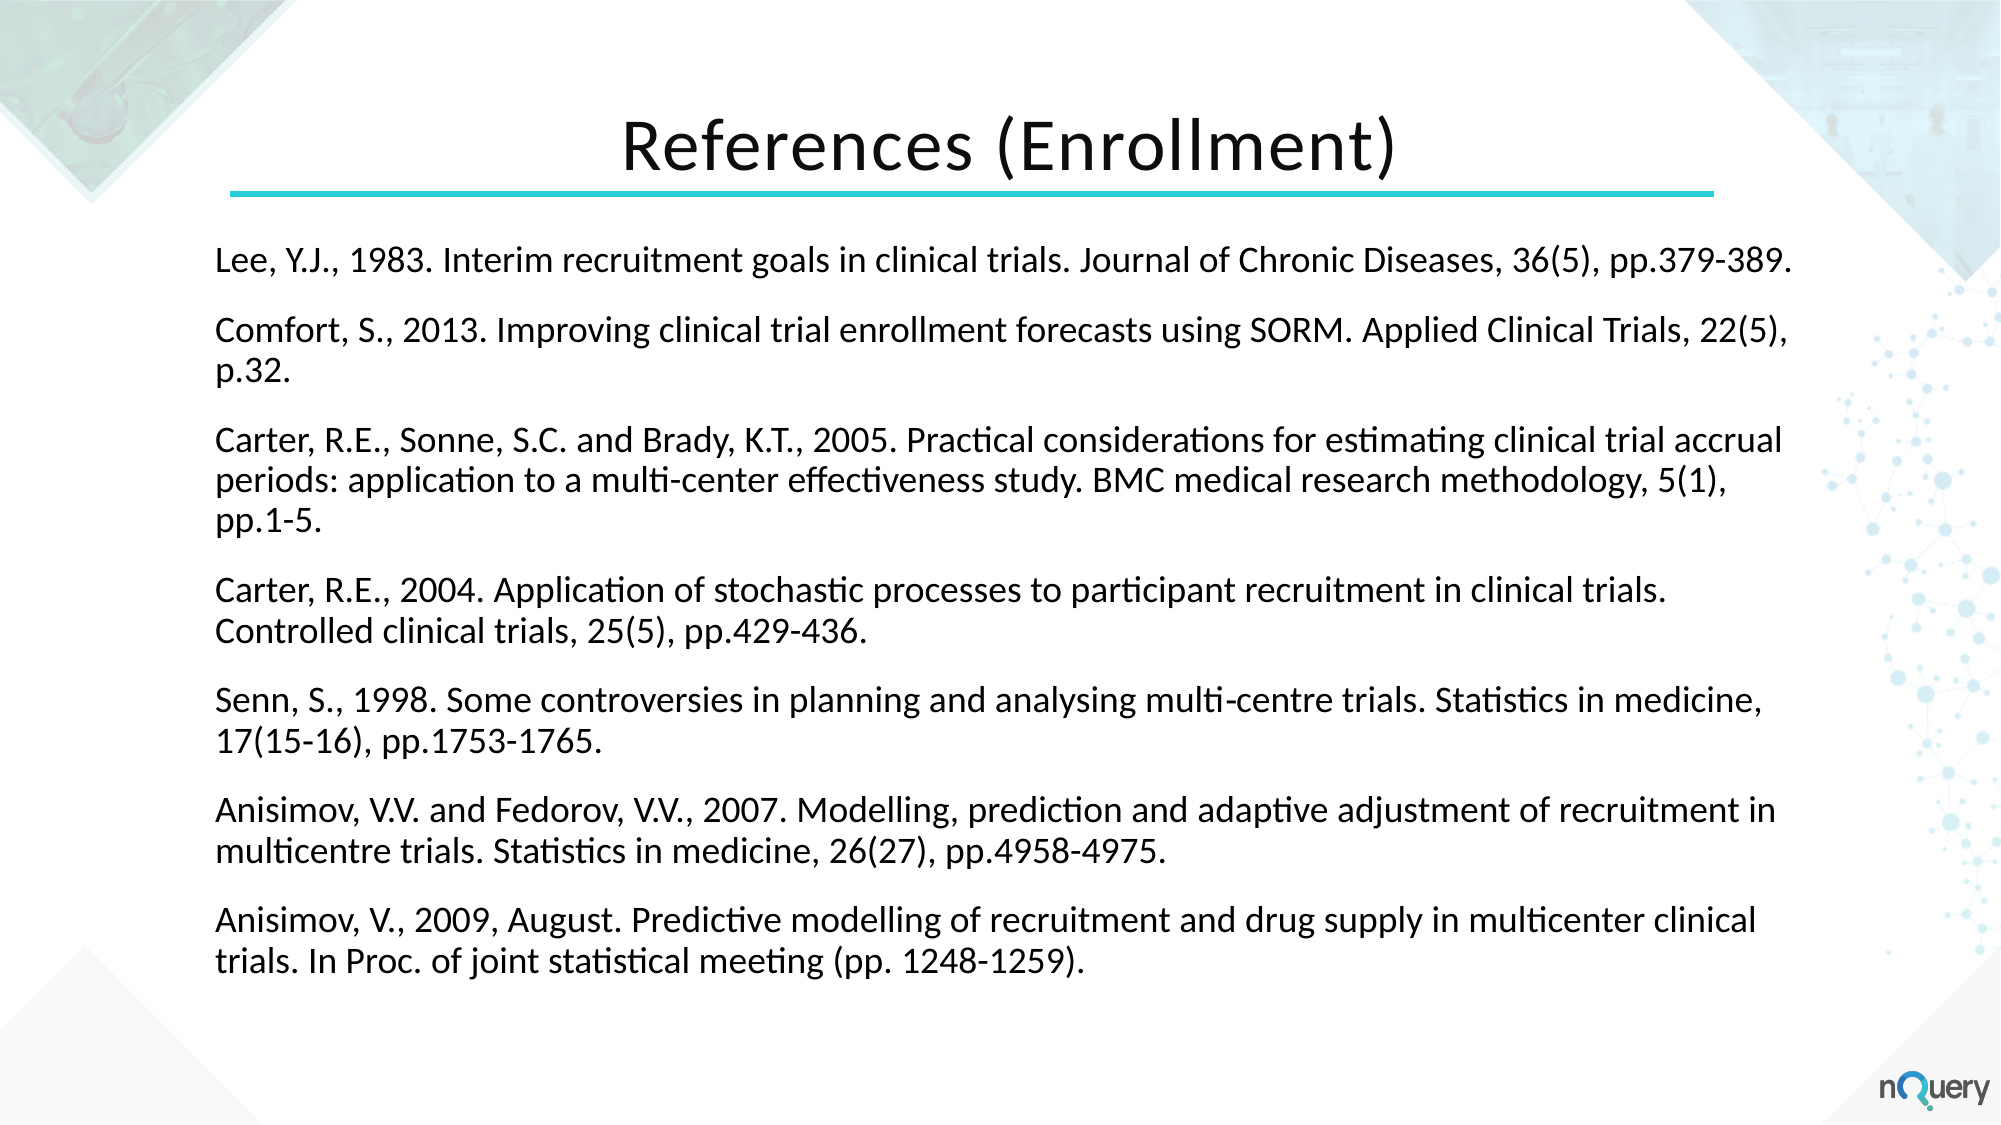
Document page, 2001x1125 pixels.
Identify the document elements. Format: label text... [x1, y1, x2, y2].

title References (Enrollment) [213, 25, 1808, 272]
picture [1866, 1052, 2001, 1125]
list Lee, Y.J., 1983. Interim recruitment goals in clinical trials. Journal of Chronic Diseases, 36(5), pp.379-389. Comfort, S., 2013. Improving clinical trial enrollment forecasts using SORM. Applied Clinical Trials, 22(5), p.32. Carter, R.E., Sonne, S.C. and Brady, K.T., 2005. Practical considerations for estimating clinical trial accrual periods: application to a multi-center effectiveness study. BMC medical research methodology, 5(1), pp.1-5. Carter, R.E., 2004. Application of stochastic processes to participant recruitment in clinical trials. Controlled clinical trials, 25(5), pp.429-436. Senn, S., 1998. Some controversies in planning and analysing multi‐centre trials. Statistics in medicine, 17(15‐16), pp.1753-1765. Anisimov, V.V. and Fedorov, V.V., 2007. Modelling, prediction and adaptive adjustment of recruitment in multicentre trials. Statistics in medicine, 26(27), pp.4958-4975. Anisimov, V., 2009, August. Predictive modelling of recruitment and drug supply in multicenter clinical trials. In Proc. of joint statistical meeting (pp. 1248-1259). [207, 232, 1814, 893]
